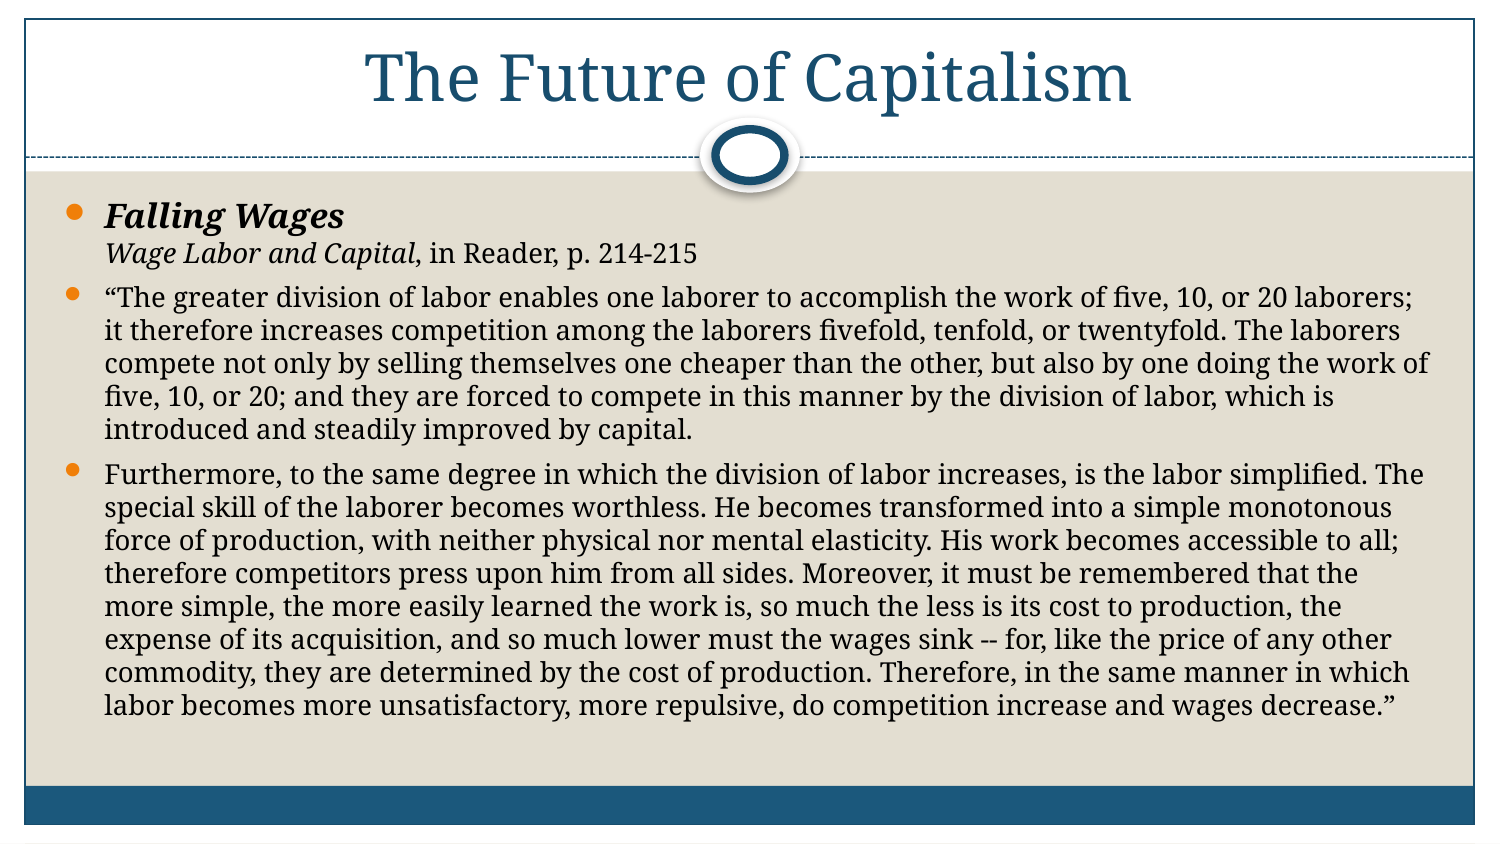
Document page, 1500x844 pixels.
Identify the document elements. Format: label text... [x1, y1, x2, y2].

title The Future of Capitalism [49, 28, 1450, 122]
list Falling Wages Wage Labor and Capital, in Reader, p. 214-215 “The greater division of labor enables one laborer to accomplish the work of five, 10, or 20 laborers; it therefore increases competition among the laborers fivefold, tenfold, or twentyfold. The laborers compete not only by selling themselves one cheaper than the other, but also by one doing the work of five, 10, or 20; and they are forced to compete in this manner by the division of labor, which is introduced and steadily improved by capital. Furthermore, to the same degree in which the division of labor increases, is the labor simplified. The special skill of the laborer becomes worthless. He becomes transformed into a simple monotonous force of production, with neither physical nor mental elasticity. His work becomes accessible to all; therefore competitors press upon him from all sides. Moreover, it must be remembered that the more simple, the more easily learned the work is, so much the less is its cost to production, the expense of its acquisition, and so much lower must the wages sink -- for, like the price of any other commodity, they are determined by the cost of production. Therefore, in the same manner in which labor becomes more unsatisfactory, more repulsive, do competition increase and wages decrease.” [49, 187, 1445, 751]
